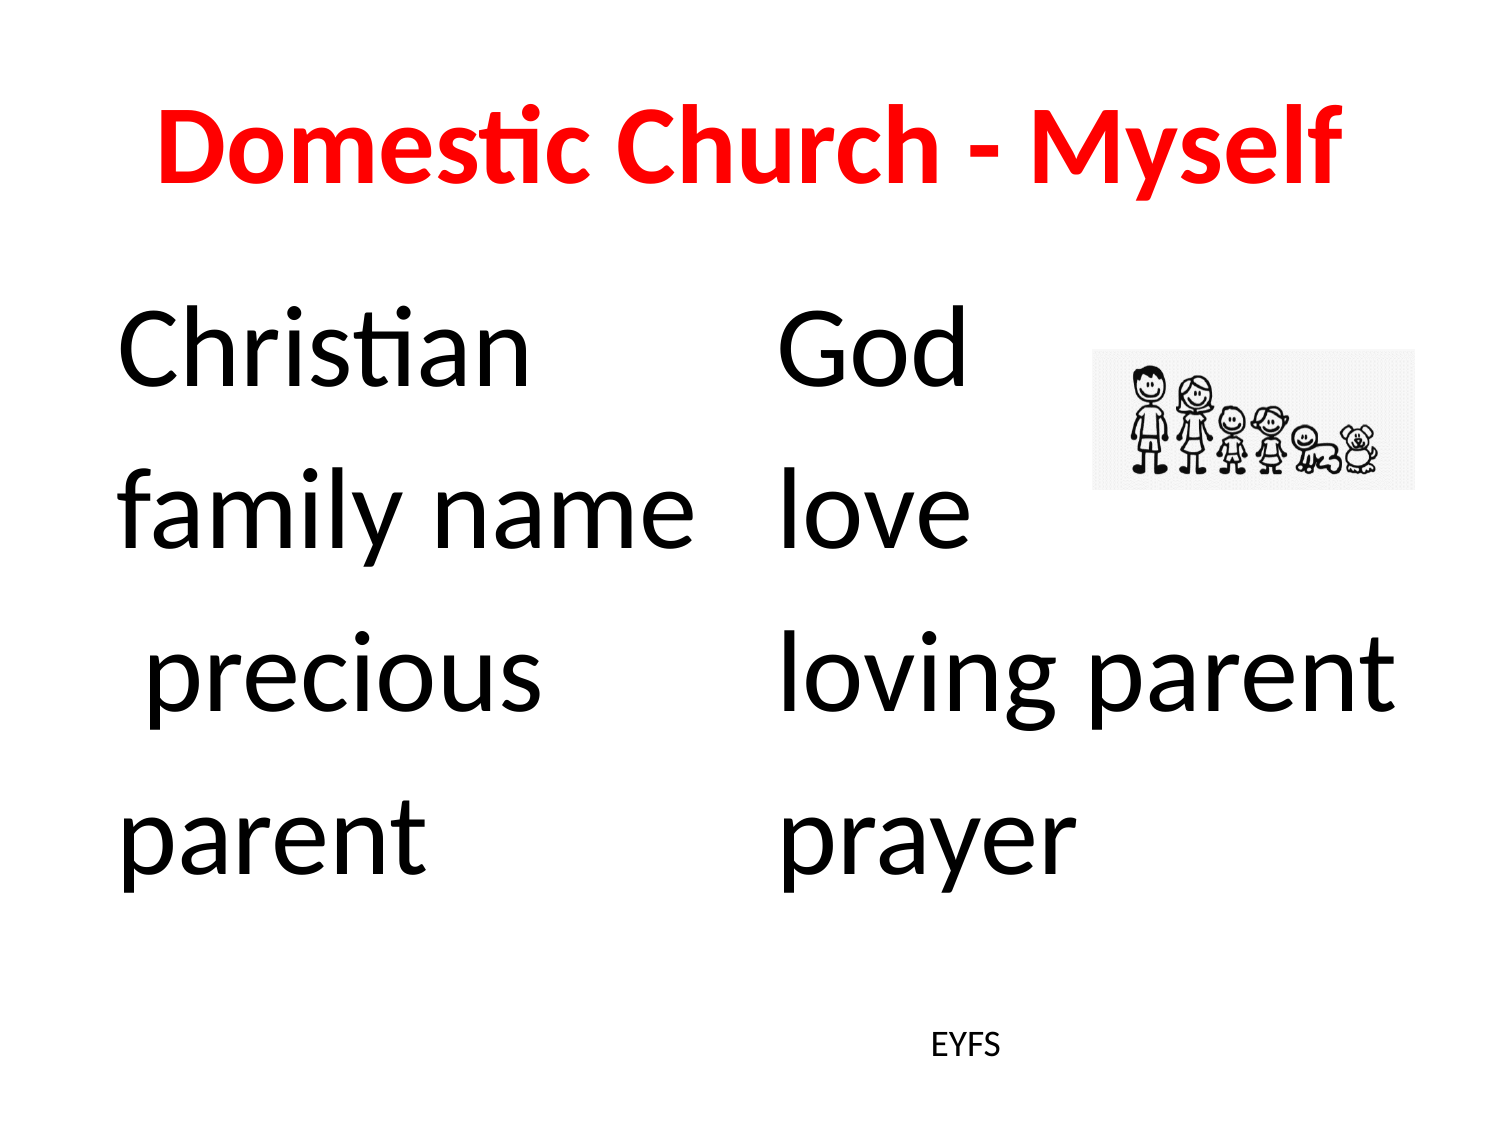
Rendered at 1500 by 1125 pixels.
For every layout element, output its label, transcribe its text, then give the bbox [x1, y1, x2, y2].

picture [1092, 349, 1415, 491]
text_box EYFS [915, 1011, 1016, 1072]
title Domestic Church - Myself [75, 45, 1425, 233]
list Christian family name precious parent God love loving parent prayer [75, 262, 1425, 1005]
